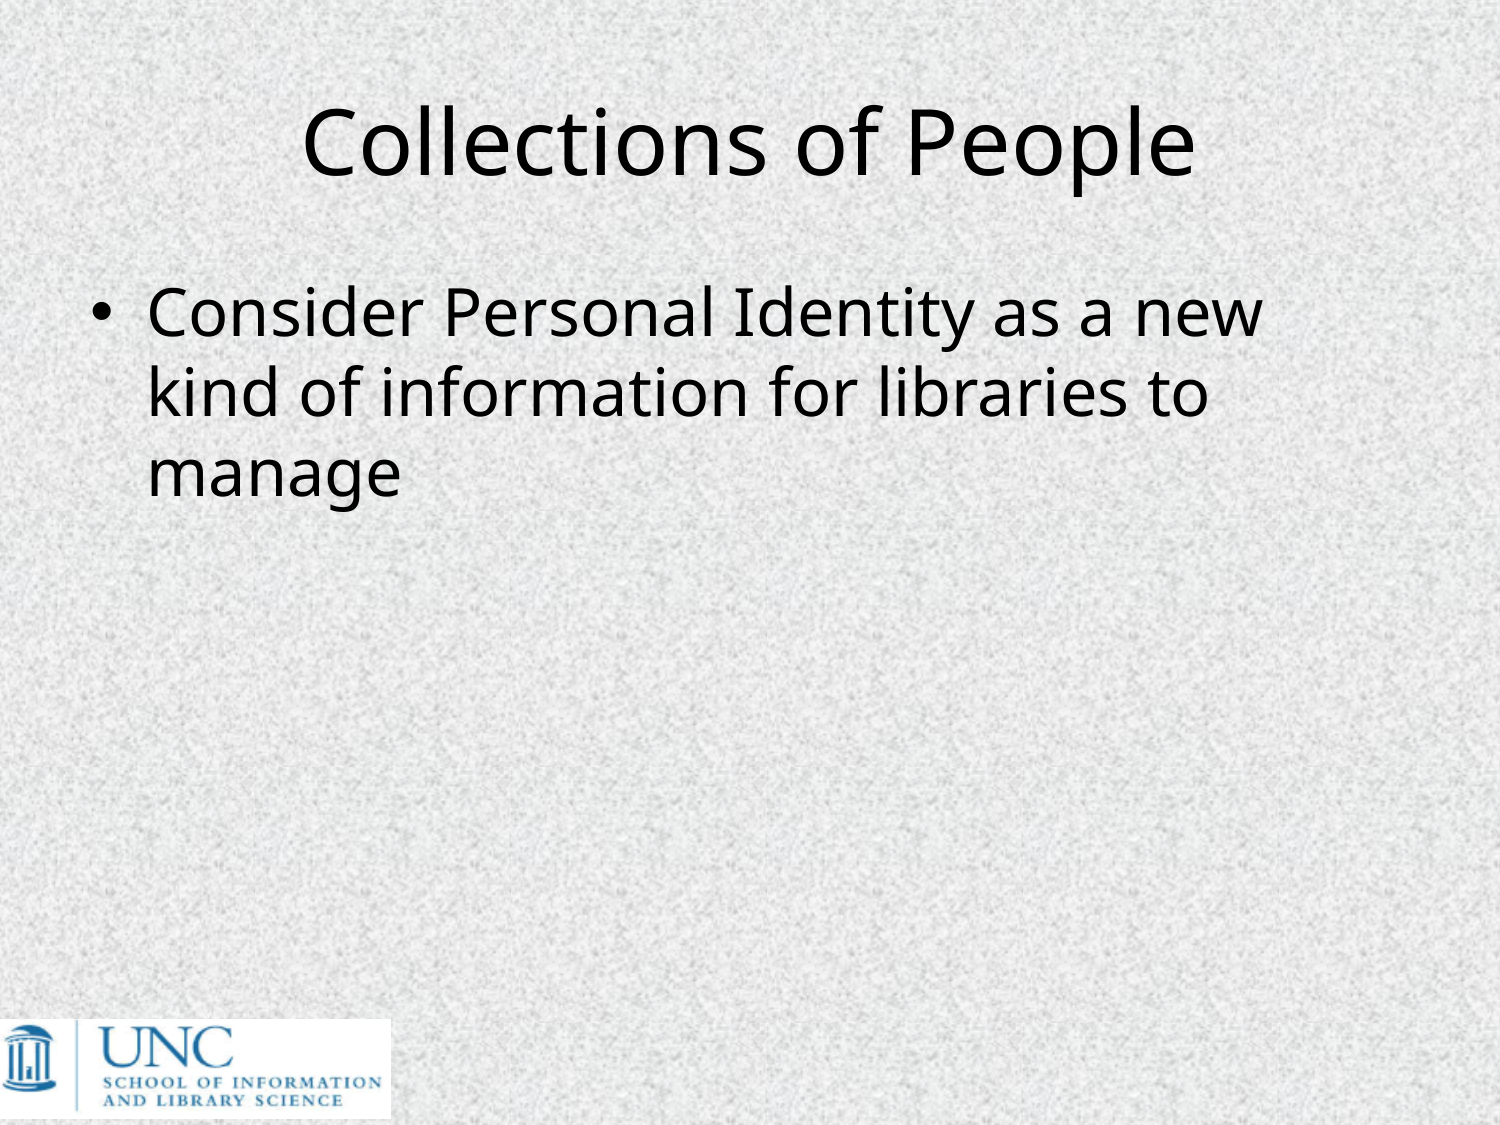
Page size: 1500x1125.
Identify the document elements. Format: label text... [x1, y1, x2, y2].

picture [0, 1019, 391, 1119]
title Collections of People [75, 45, 1425, 233]
list Consider Personal Identity as a new kind of information for libraries to manage [75, 262, 1425, 1005]
